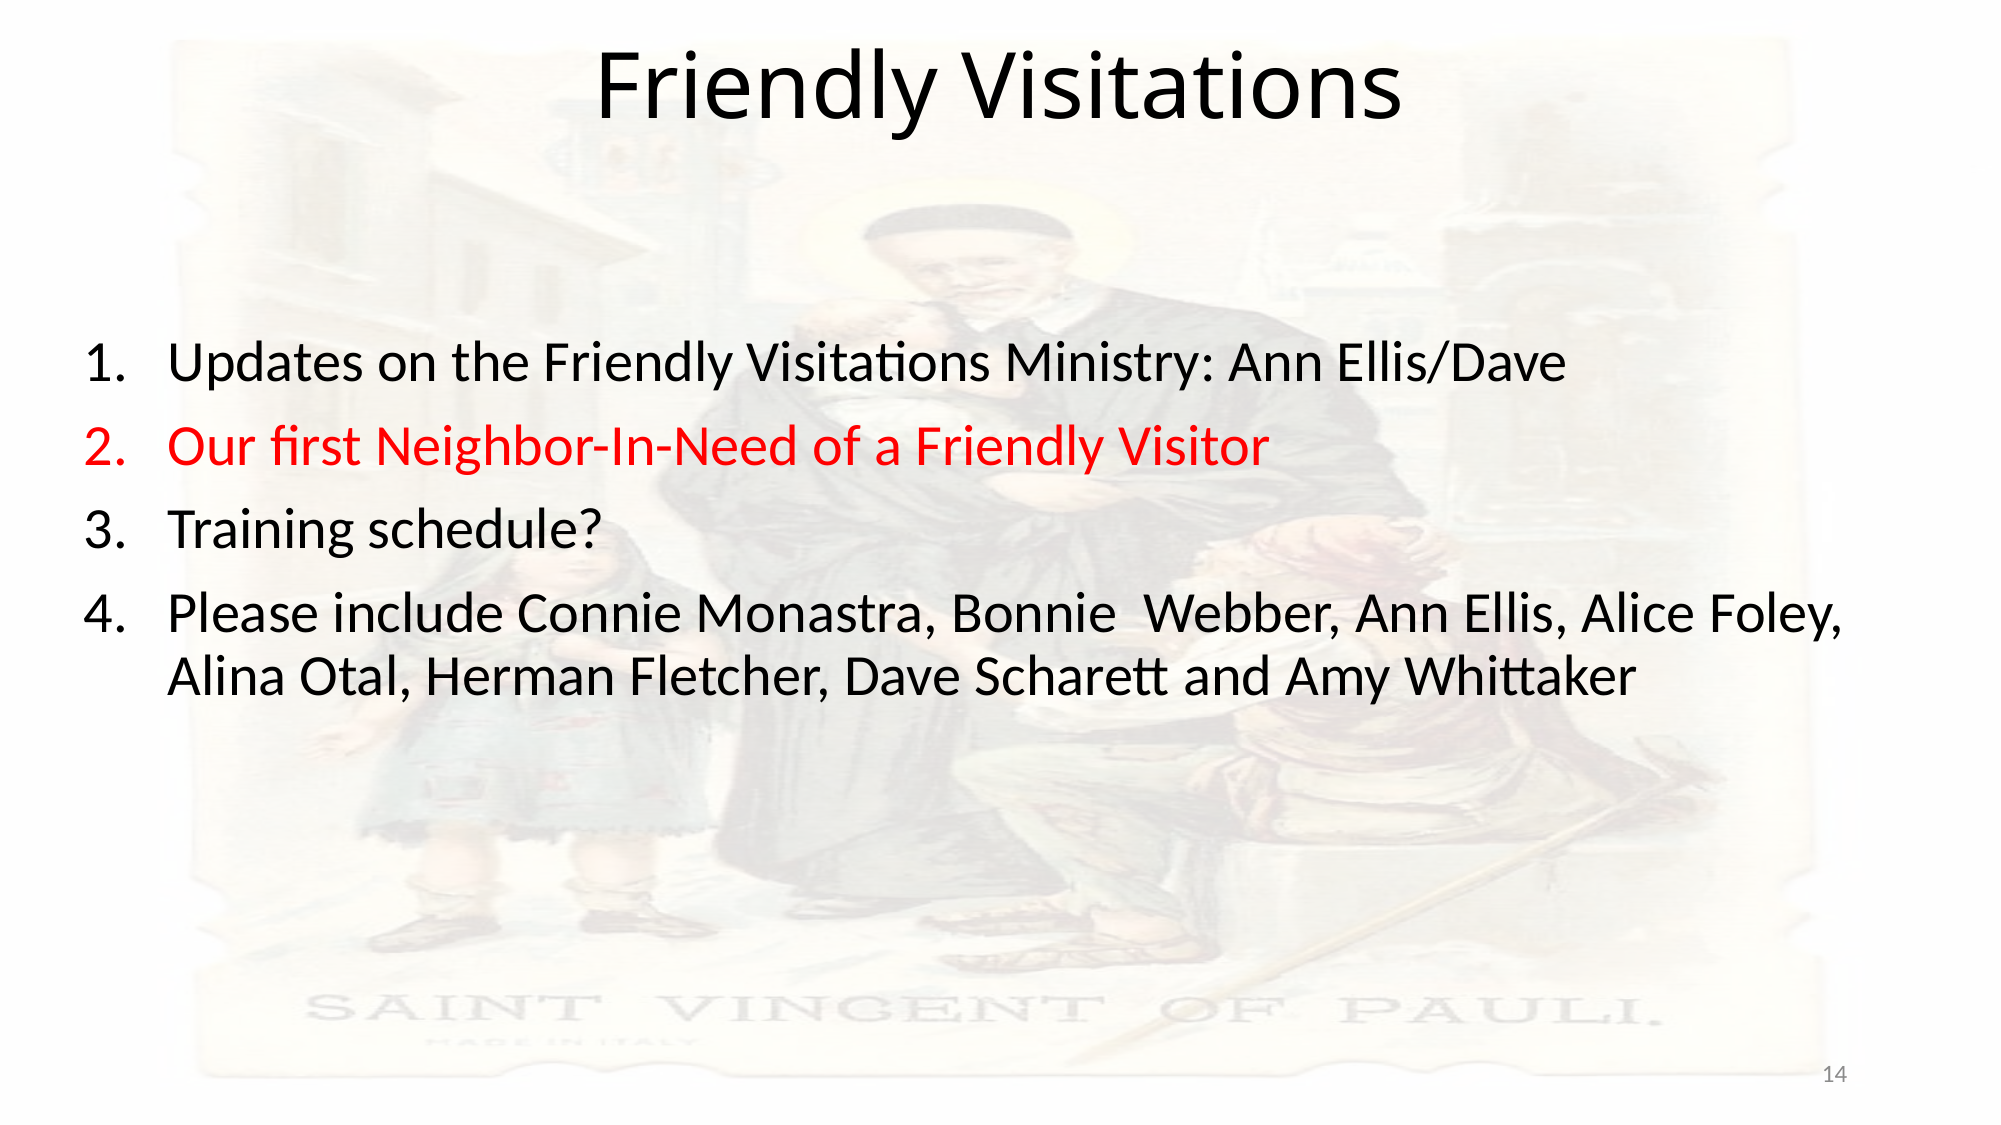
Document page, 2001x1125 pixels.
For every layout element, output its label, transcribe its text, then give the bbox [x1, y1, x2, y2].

slide_number 14 [1412, 1042, 1863, 1103]
title Friendly Visitations [137, 0, 1863, 198]
list Updates on the Friendly Visitations Ministry: Ann Ellis/Dave Our first Neighbor-In-Need of a Friendly Visitor Training schedule? Please include Connie Monastra, Bonnie Webber, Ann Ellis, Alice Foley, Alina Otal, Herman Fletcher, Dave Scharett and Amy Whittaker [68, 323, 1933, 1030]
